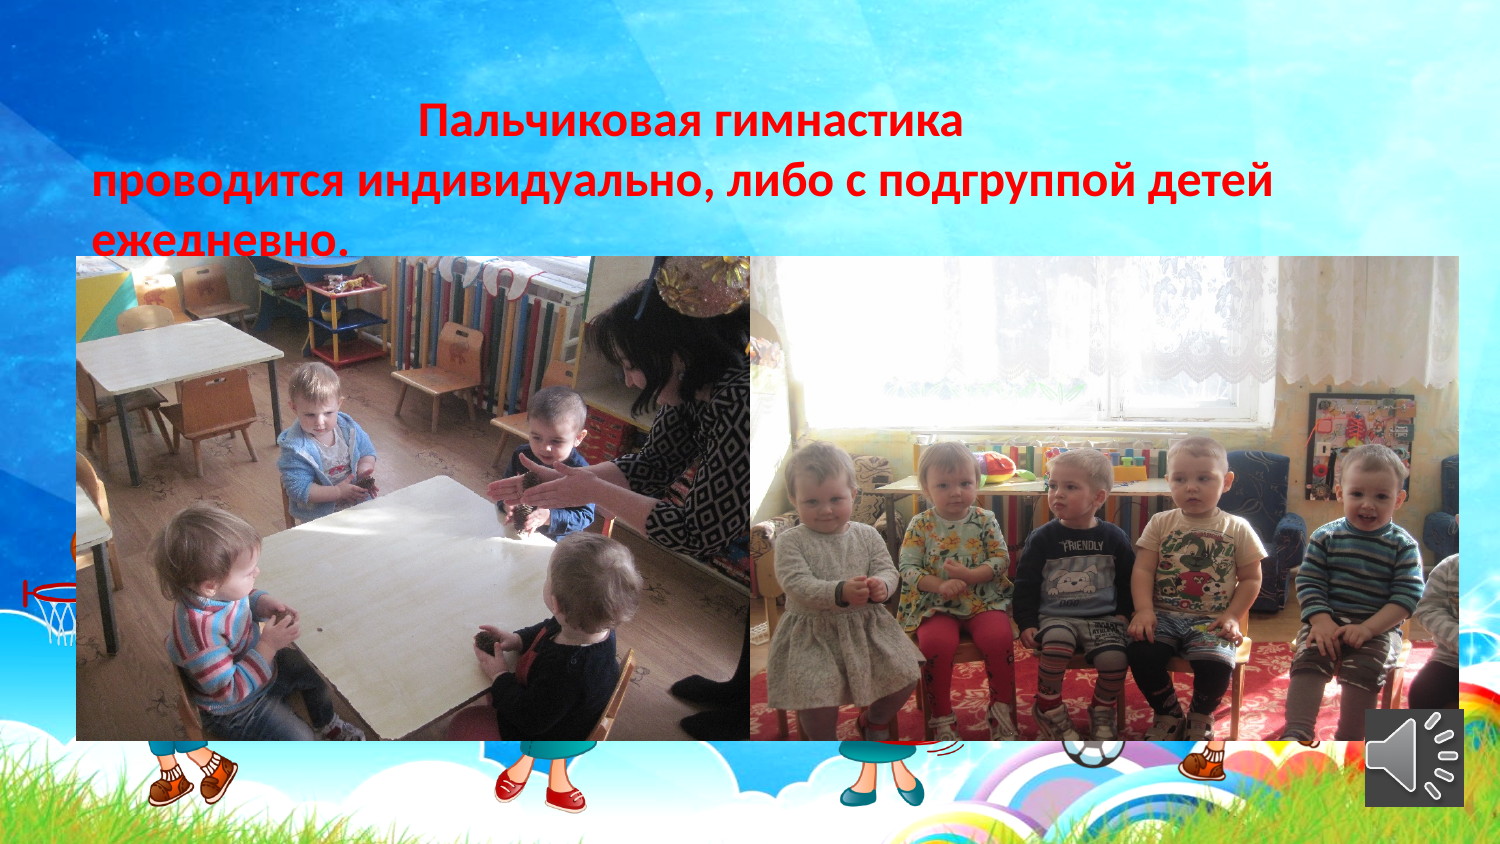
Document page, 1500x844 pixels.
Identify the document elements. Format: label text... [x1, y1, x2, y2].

picture [23, 256, 1465, 832]
text_box Пальчиковая гимнастика проводится индивидуально, либо с подгруппой детей ежедневно. [76, 79, 1317, 255]
